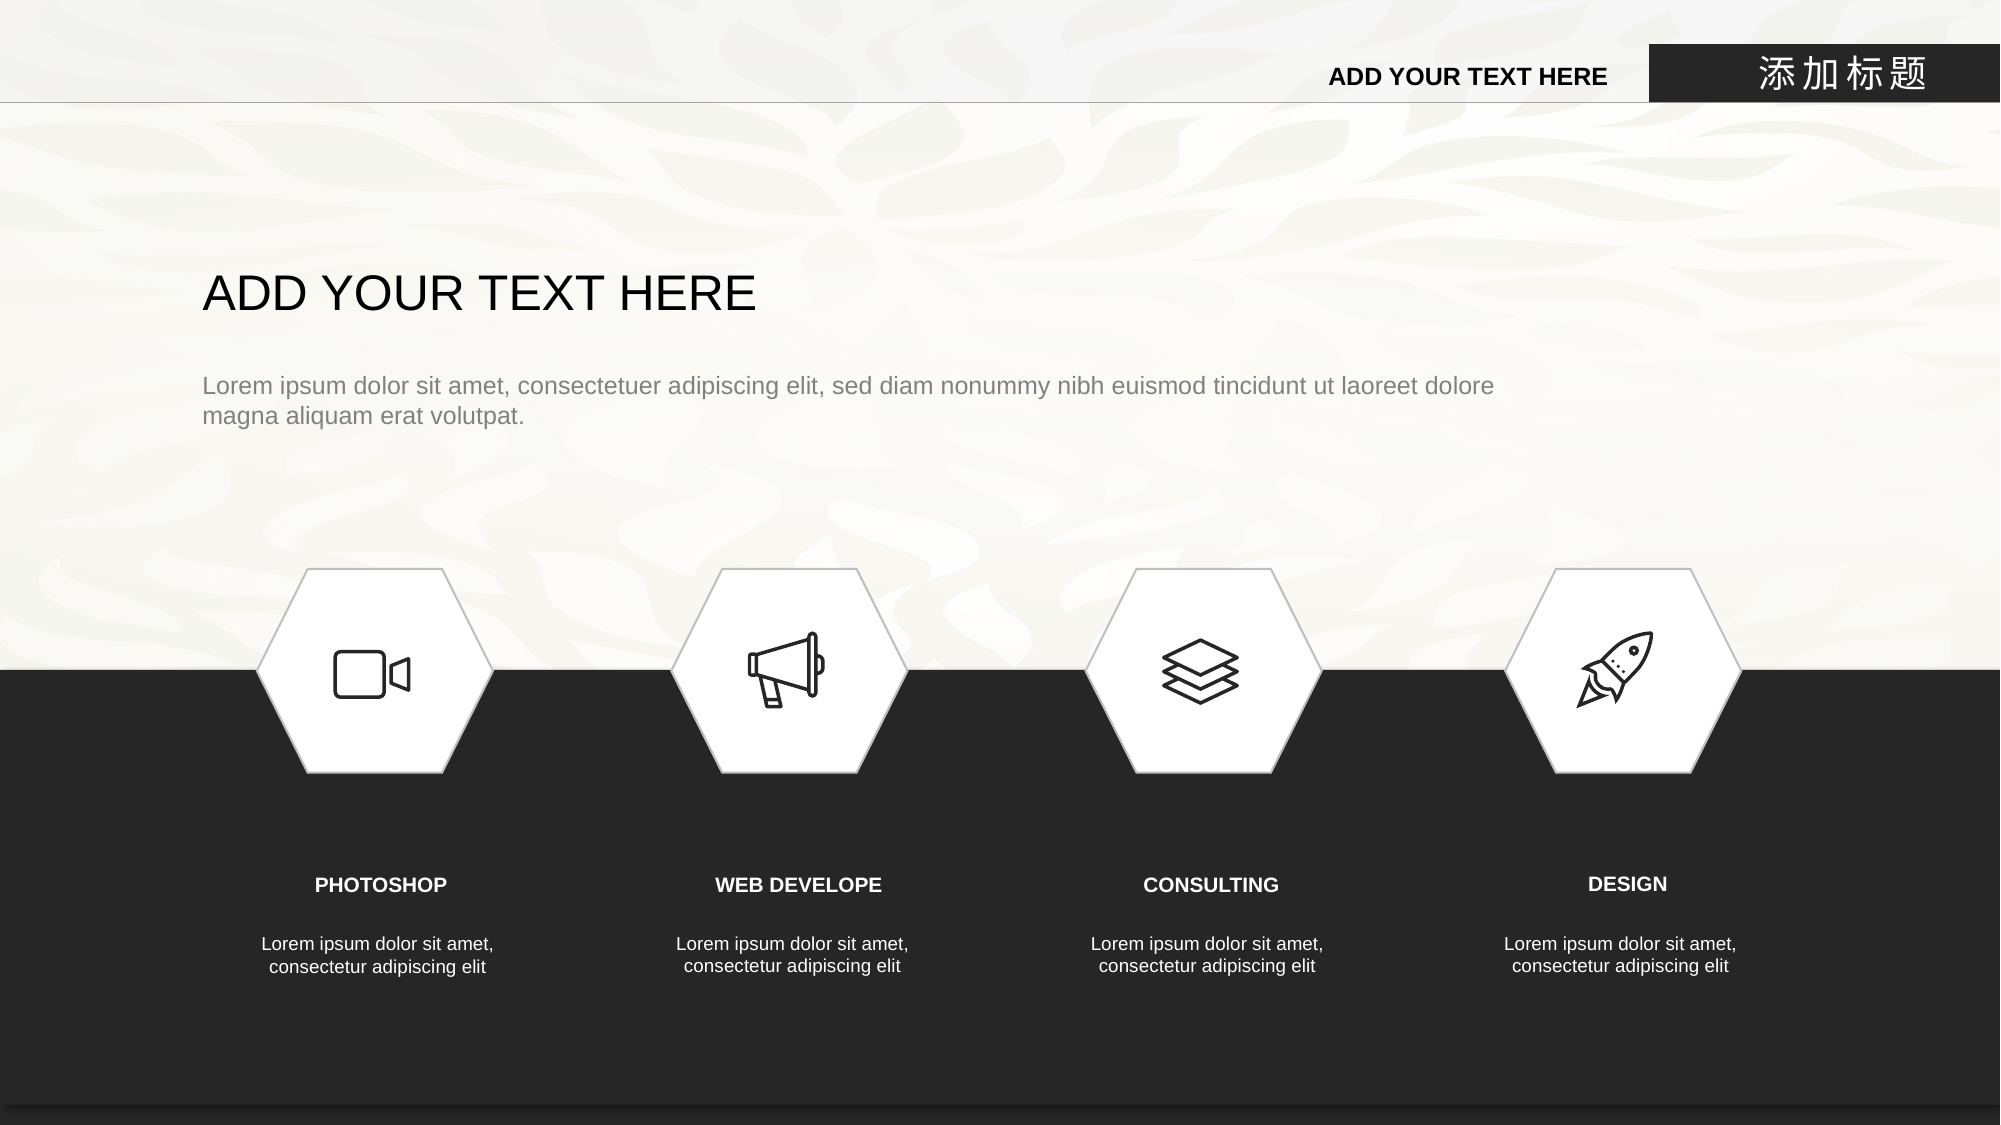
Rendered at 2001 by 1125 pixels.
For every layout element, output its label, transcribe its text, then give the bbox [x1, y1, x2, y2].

text_box [1580, 631, 1654, 669]
text_box [333, 649, 386, 669]
text_box [256, 567, 494, 669]
text_box Lorem ipsum dolor sit amet, consectetuer adipiscing elit, sed diam nonummy nibh euismod tincidunt ut laoreet dolore magna aliquam erat volutpat. [187, 362, 1577, 437]
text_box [0, 669, 2000, 1125]
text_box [1459, 862, 1782, 985]
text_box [1045, 863, 1369, 985]
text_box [630, 863, 954, 985]
text_box 添加标题 [1716, 42, 1971, 103]
text_box ADD YOUR TEXT HERE [187, 252, 925, 328]
text_box [747, 631, 825, 669]
text_box [1162, 638, 1239, 669]
text_box [671, 567, 908, 669]
text_box [1085, 567, 1323, 669]
text_box [389, 656, 411, 669]
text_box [216, 864, 539, 986]
text_box [1504, 567, 1742, 669]
text_box ADD YOUR TEXT HERE [1162, 53, 1624, 98]
